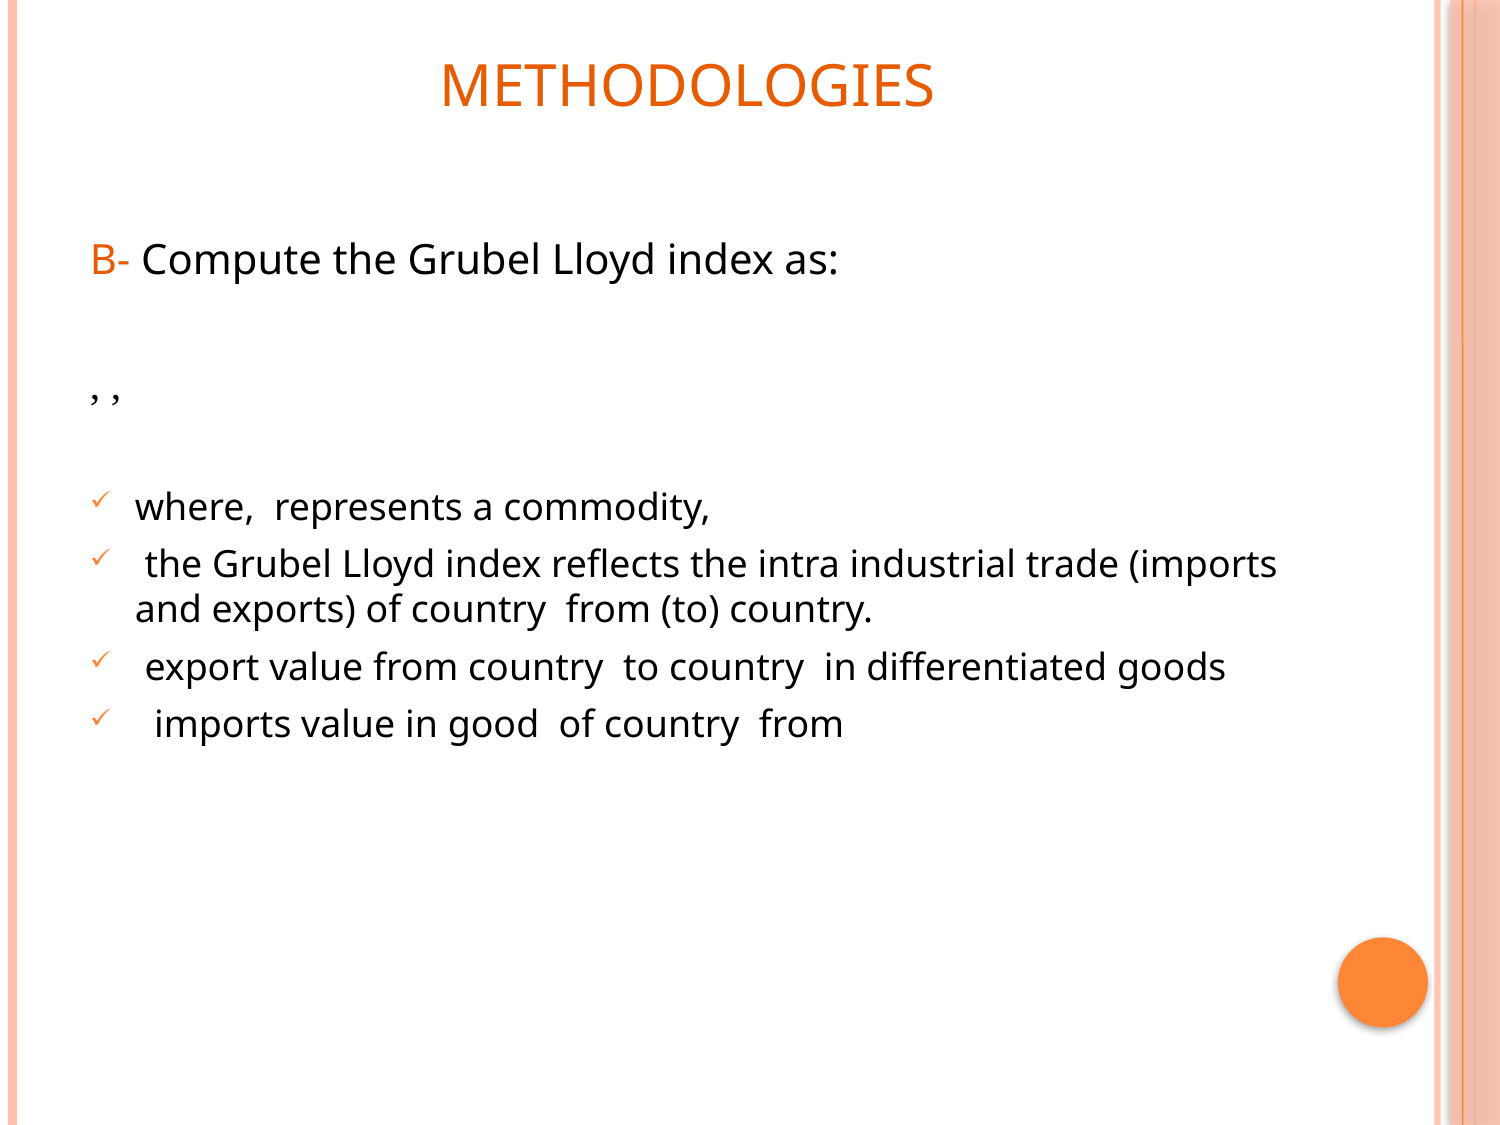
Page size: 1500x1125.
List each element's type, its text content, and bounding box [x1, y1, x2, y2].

title Methodologies [75, 37, 1300, 125]
